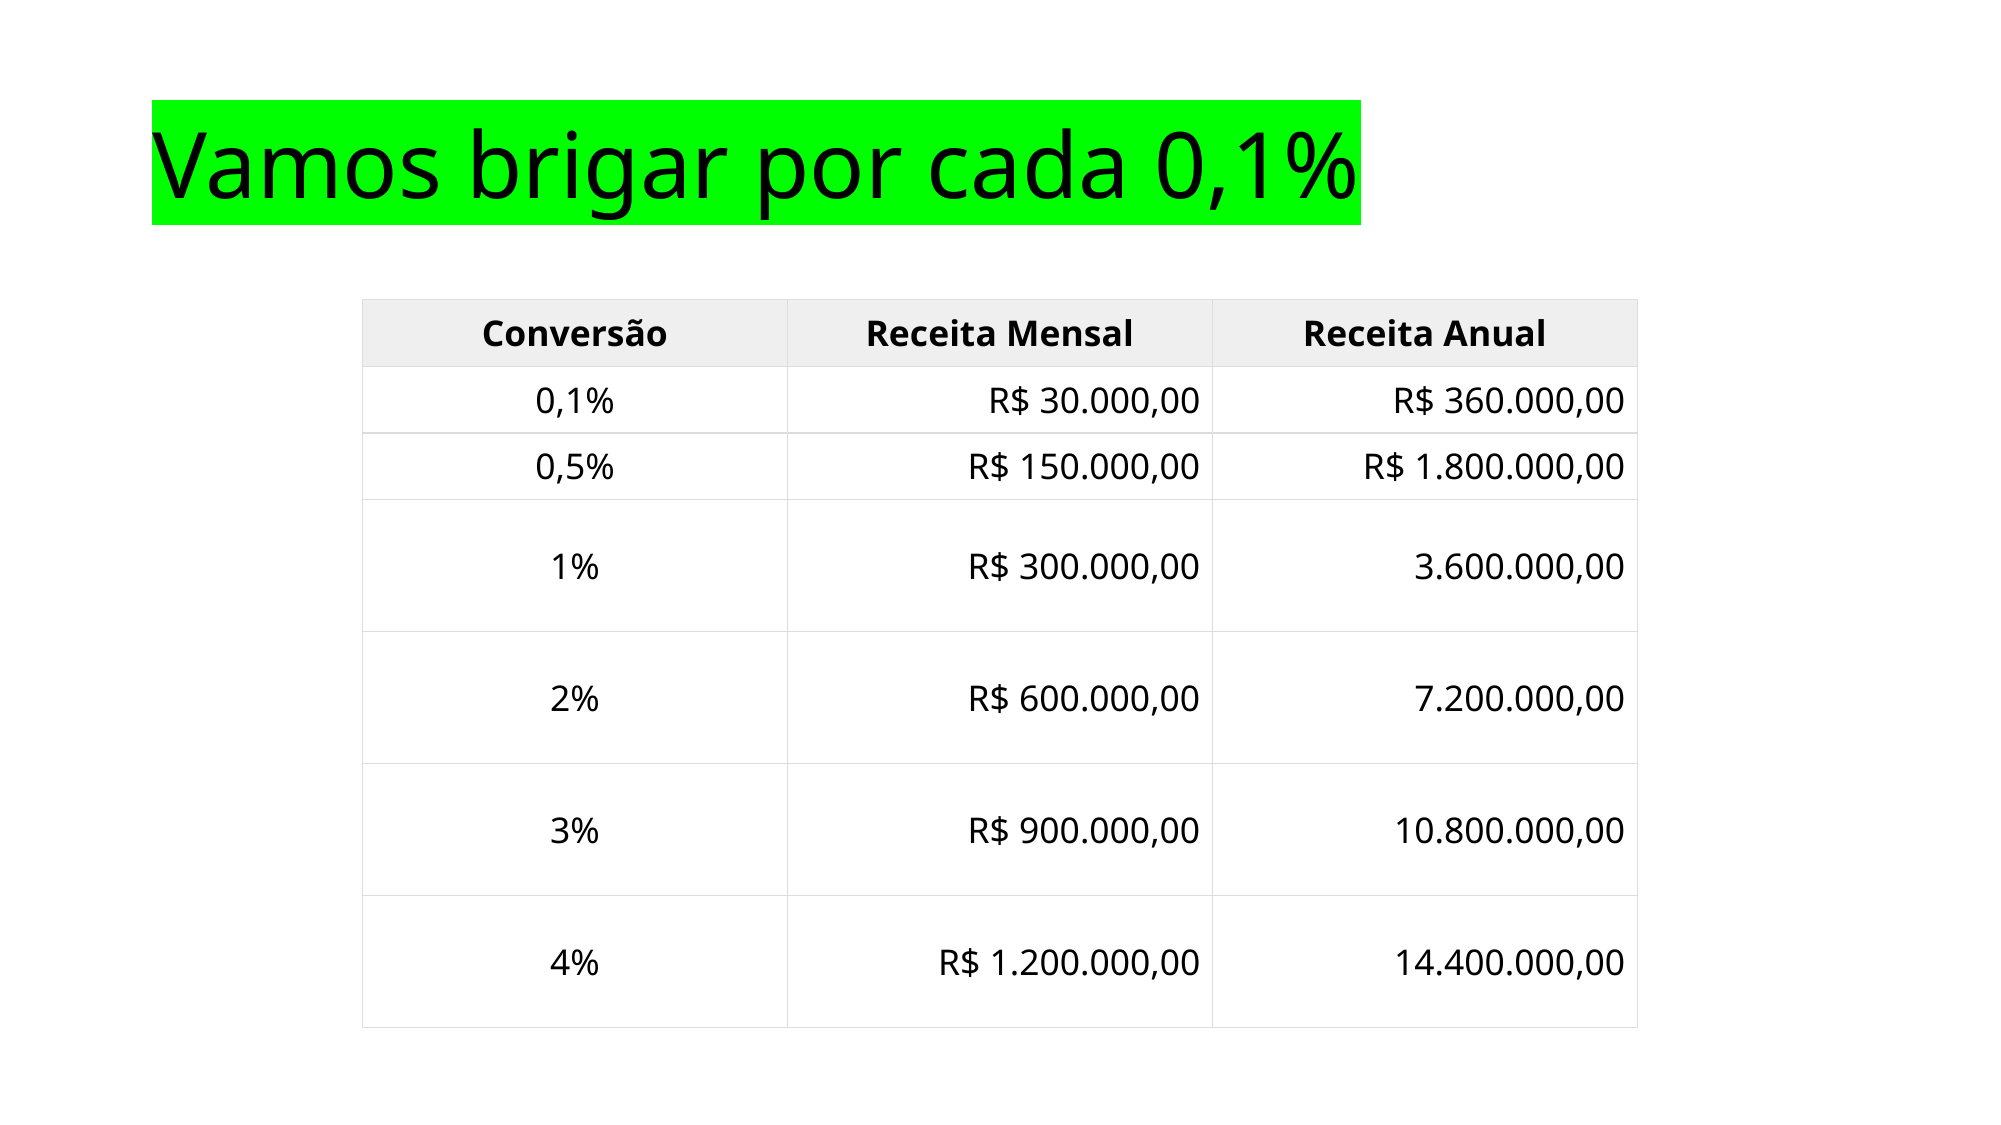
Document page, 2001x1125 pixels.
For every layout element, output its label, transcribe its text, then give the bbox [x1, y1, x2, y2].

table_cell 7.200.000,00 [1213, 632, 1637, 763]
table_cell 0,1% [363, 367, 787, 432]
title Vamos brigar por cada 0,1% [137, 59, 1863, 278]
table_header Receita Mensal [788, 300, 1212, 366]
table_cell R$ 1.800.000,00 [1213, 434, 1637, 499]
table_cell R$ 150.000,00 [788, 434, 1212, 499]
table_cell R$ 900.000,00 [788, 764, 1212, 895]
table_cell R$ 600.000,00 [788, 632, 1212, 763]
table_cell R$ 30.000,00 [788, 367, 1212, 432]
table_cell 2% [363, 632, 787, 763]
table_cell 0,5% [363, 434, 787, 499]
table_cell 4% [363, 896, 787, 1027]
table_header Conversão [363, 300, 787, 366]
table_cell 3% [363, 764, 787, 895]
table_cell 14.400.000,00 [1213, 896, 1637, 1027]
table_cell R$ 1.200.000,00 [788, 896, 1212, 1027]
table_cell 10.800.000,00 [1213, 764, 1637, 895]
table_cell 1% [363, 500, 787, 631]
table_header Receita Anual [1213, 300, 1637, 366]
table_cell R$ 300.000,00 [788, 500, 1212, 631]
table_cell 3.600.000,00 [1213, 500, 1637, 631]
table_cell R$ 360.000,00 [1213, 367, 1637, 432]
